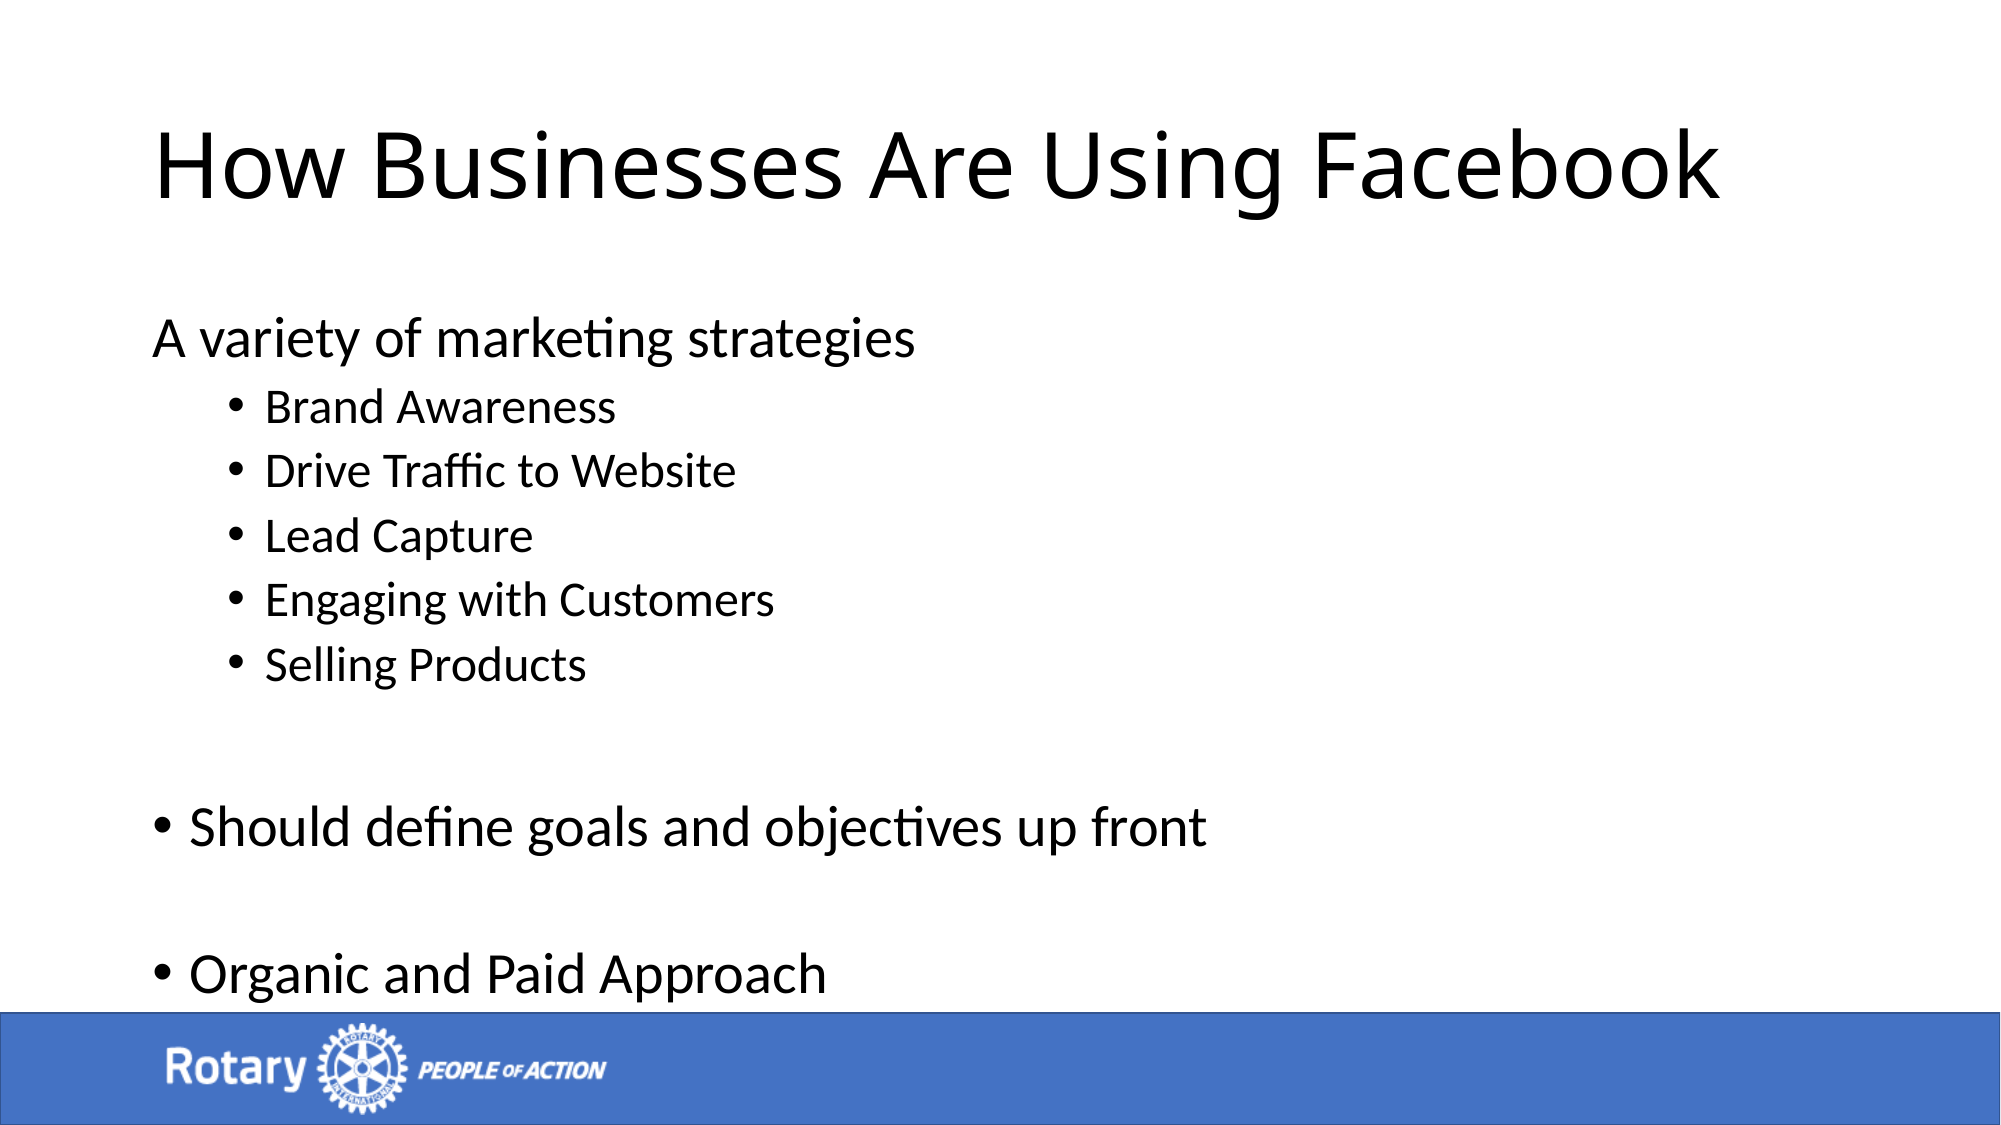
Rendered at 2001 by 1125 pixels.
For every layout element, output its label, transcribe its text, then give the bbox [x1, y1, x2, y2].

picture [166, 1023, 608, 1115]
title How Businesses Are Using Facebook [137, 59, 1863, 278]
list A variety of marketing strategies Brand Awareness Drive Traffic to Website Lead Capture Engaging with Customers Selling Products Should define goals and objectives up front Organic and Paid Approach [137, 299, 1863, 1014]
